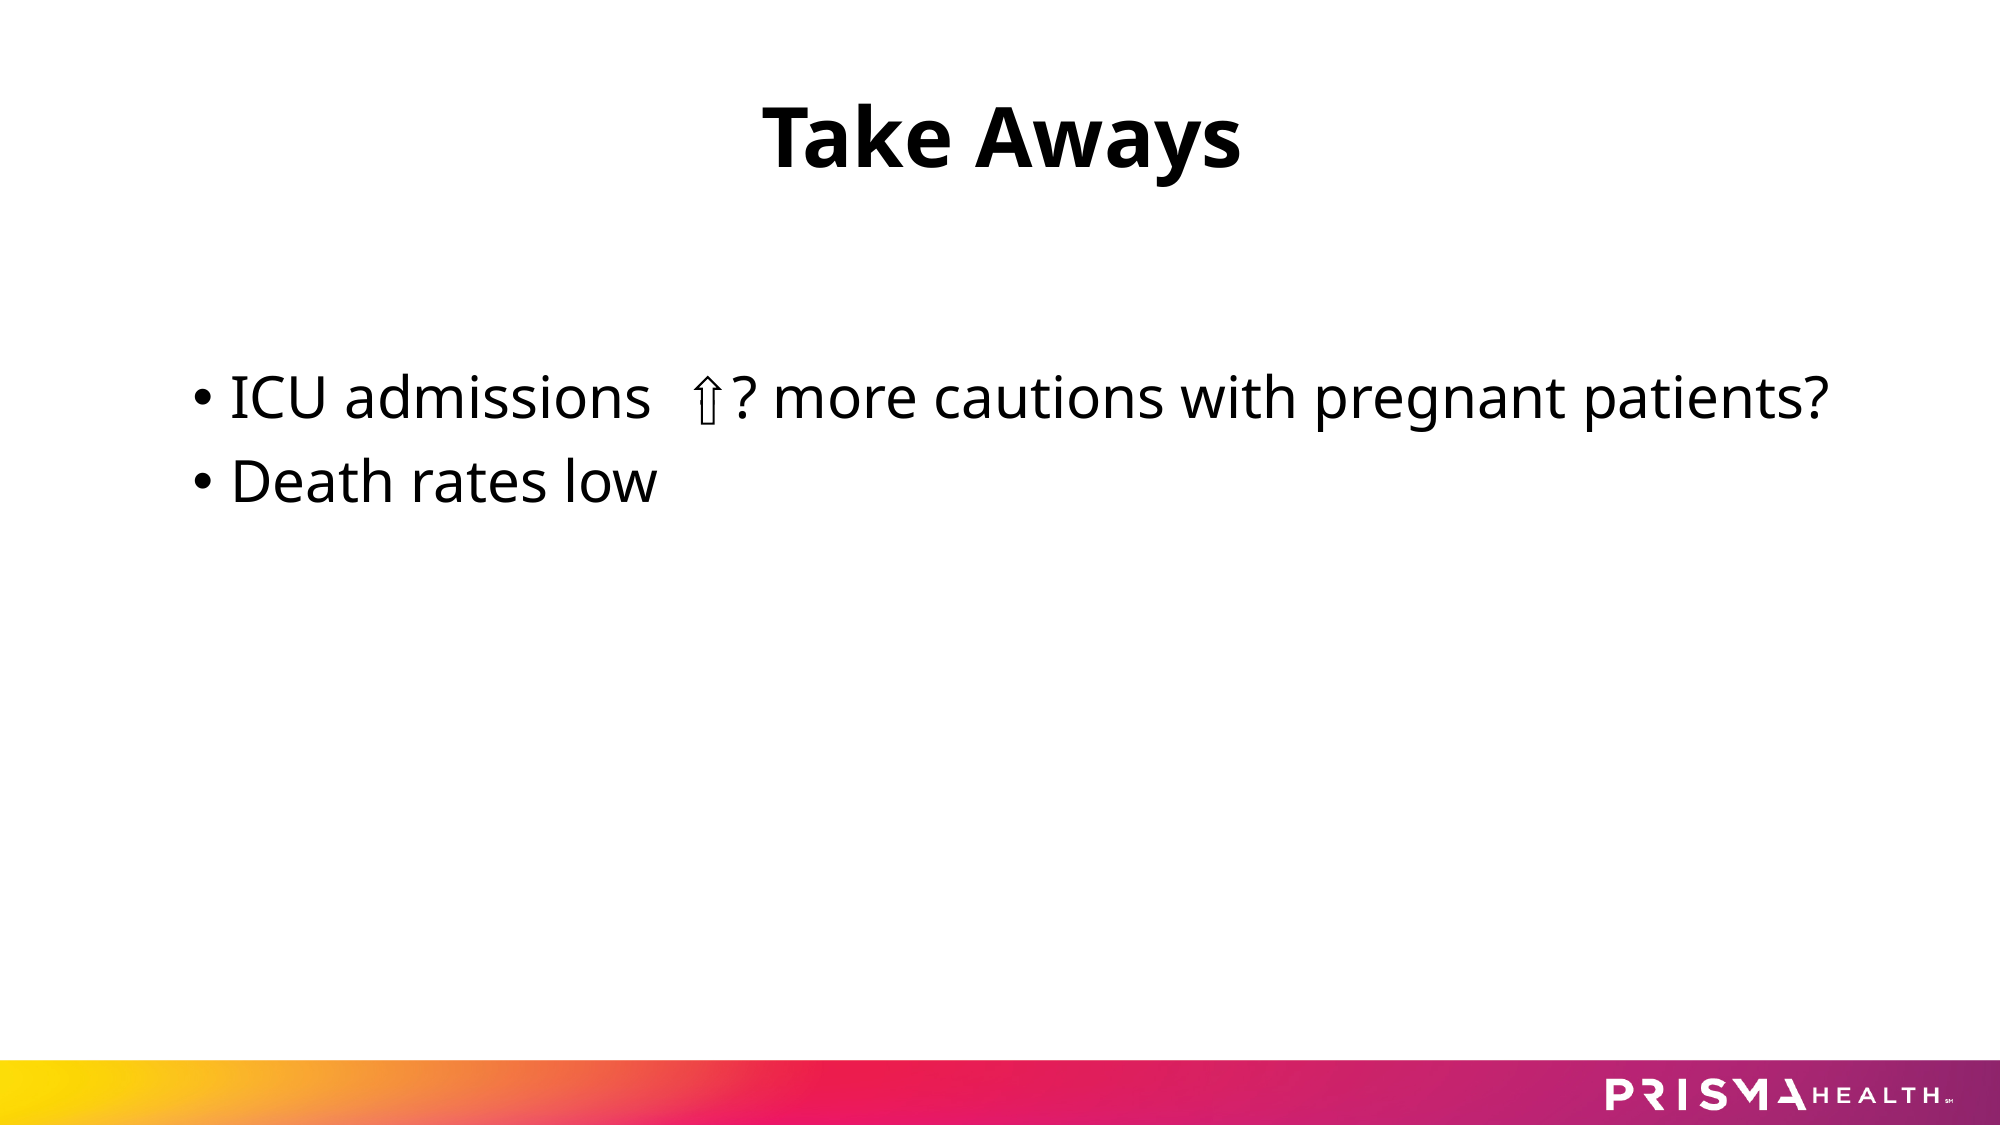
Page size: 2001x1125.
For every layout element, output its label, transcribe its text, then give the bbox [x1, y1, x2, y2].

text_box [693, 375, 722, 425]
list ICU admissions - ? more cautions with pregnant patients? Death rates low [177, 361, 1942, 1039]
title Take Aways [62, 69, 1942, 212]
picture [0, 1059, 2000, 1125]
